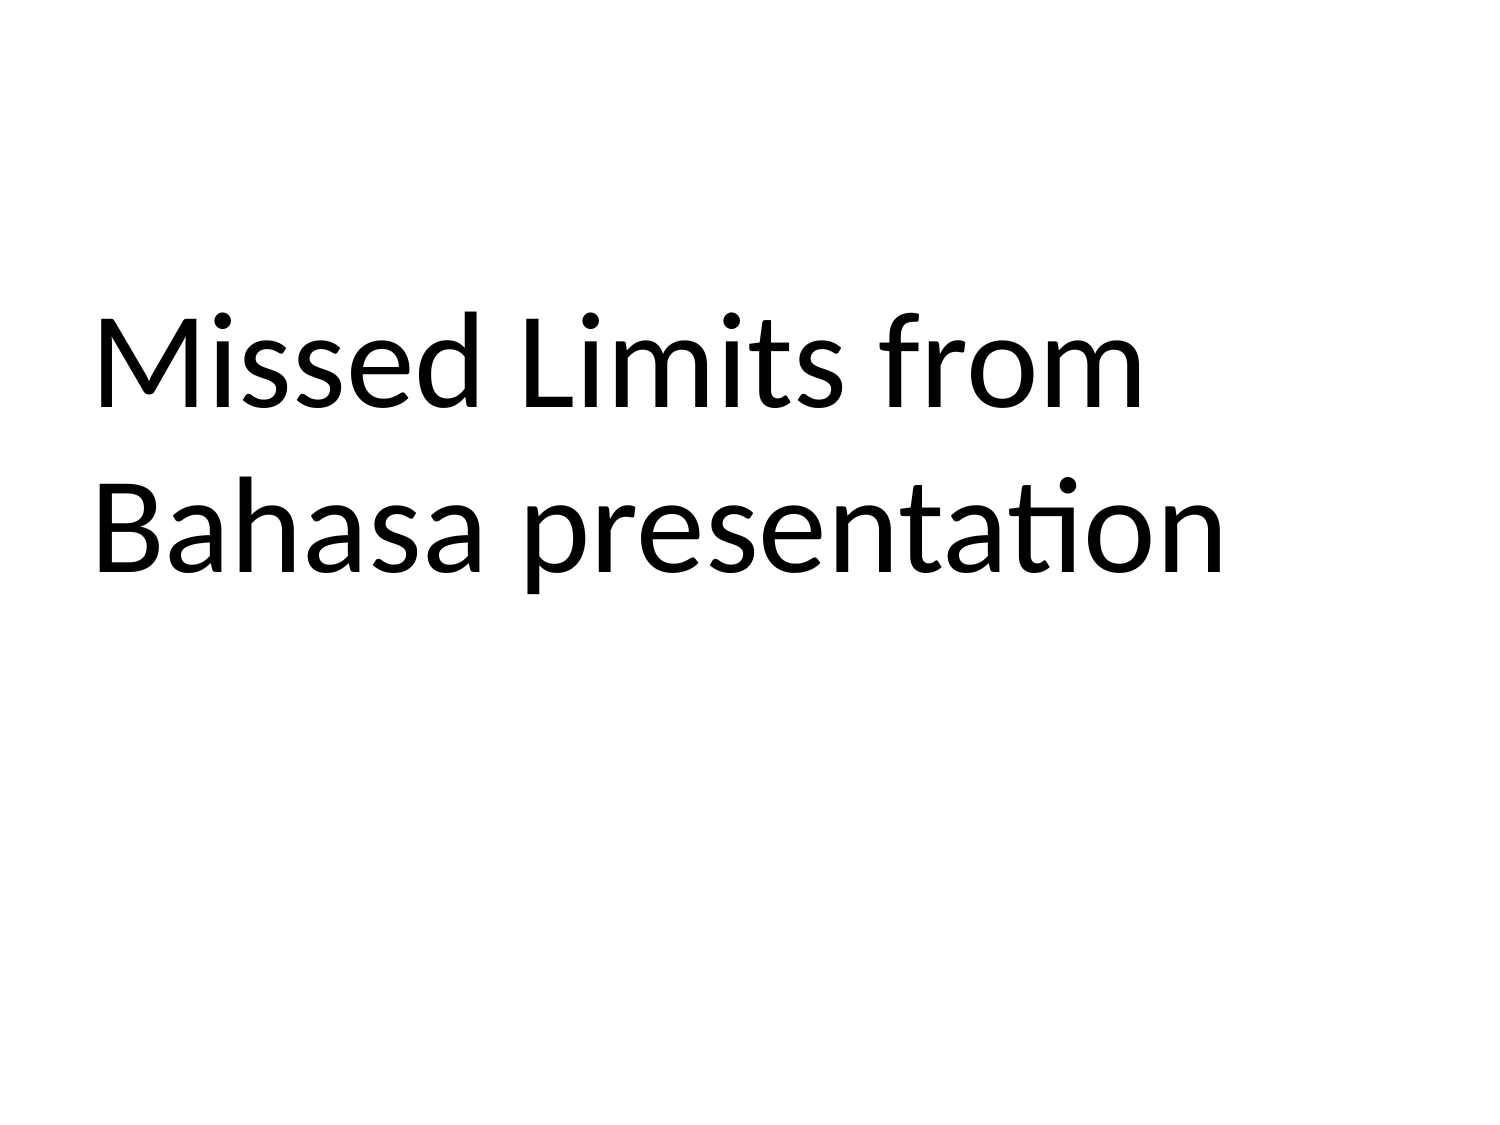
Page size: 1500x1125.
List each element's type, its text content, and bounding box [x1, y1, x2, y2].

list Missed Limits from Bahasa presentation [75, 262, 1425, 1005]
